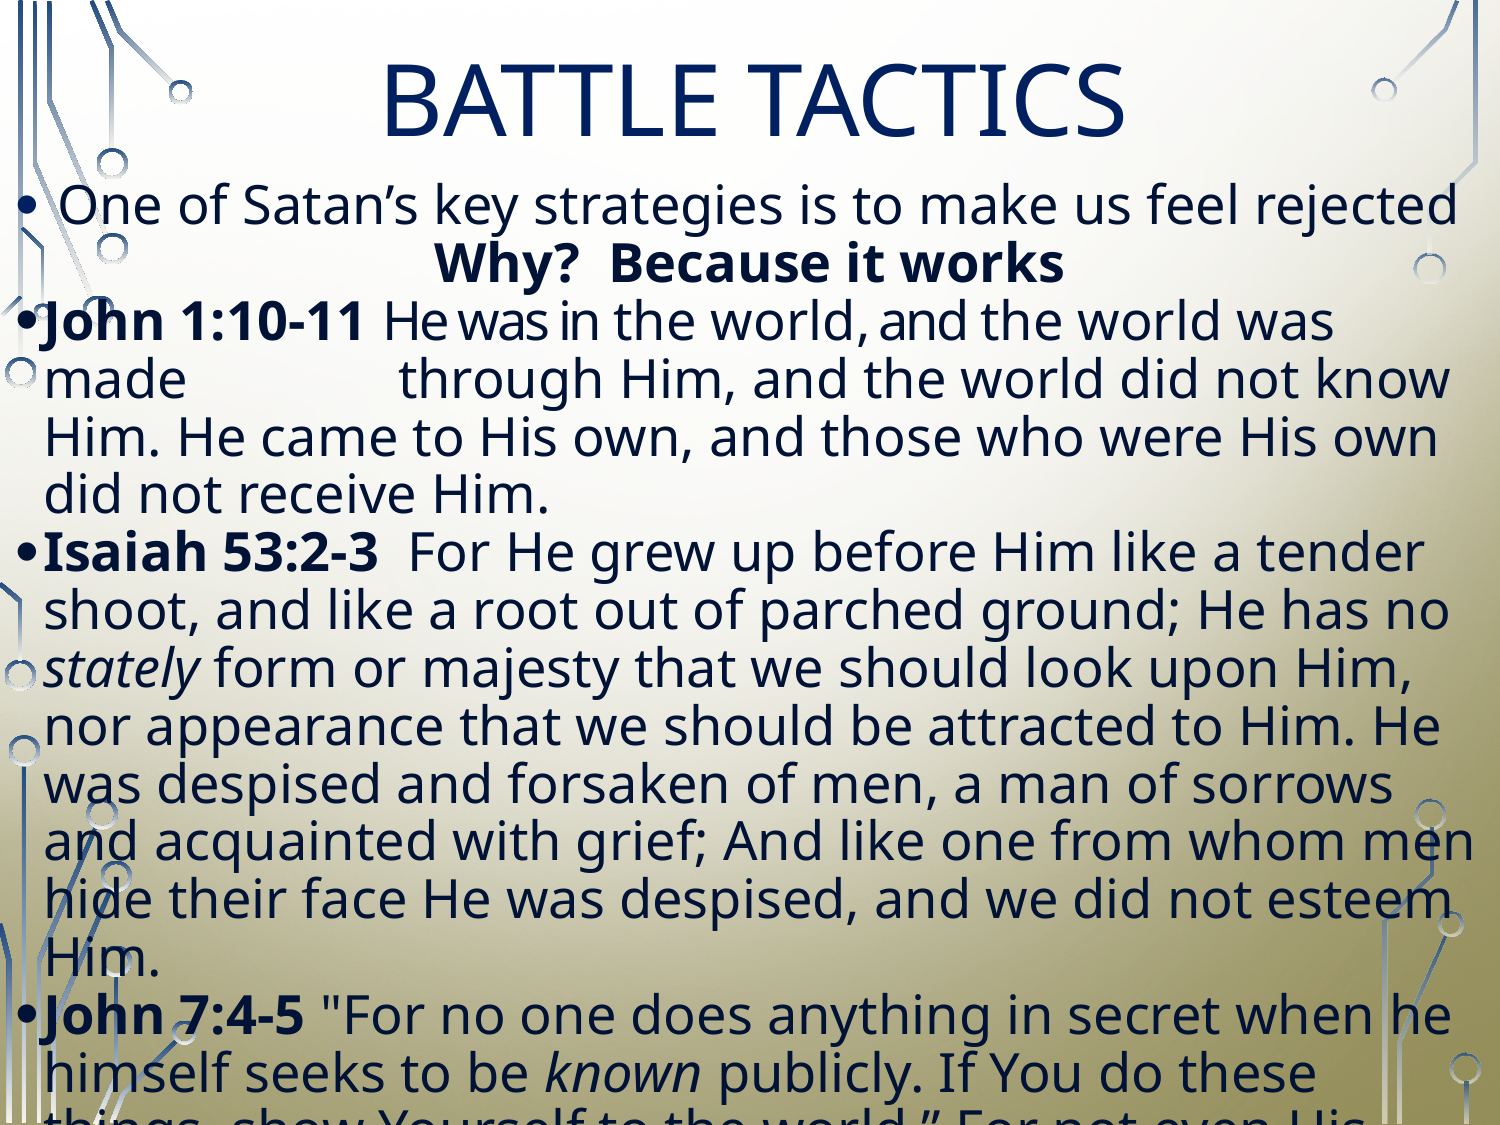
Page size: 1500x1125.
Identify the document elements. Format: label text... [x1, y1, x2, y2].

list One of Satan’s key strategies is to make us feel rejected Why? Because it works John 1:10-11 He was in the world, and the world was made through Him, and the world did not know Him. He came to His own, and those who were His own did not receive Him. Isaiah 53:2-3 For He grew up before Him like a tender shoot, and like a root out of parched ground; He has no stately form or majesty that we should look upon Him, nor appearance that we should be attracted to Him. He was despised and forsaken of men, a man of sorrows and acquainted with grief; And like one from whom men hide their face He was despised, and we did not esteem Him. John 7:4-5 "For no one does anything in secret when he himself seeks to be known publicly. If You do these things, show Yourself to the world.” For not even His brothers were believing in Him. [0, 171, 1500, 1125]
title BATTLE TACTICS [40, 25, 1469, 171]
